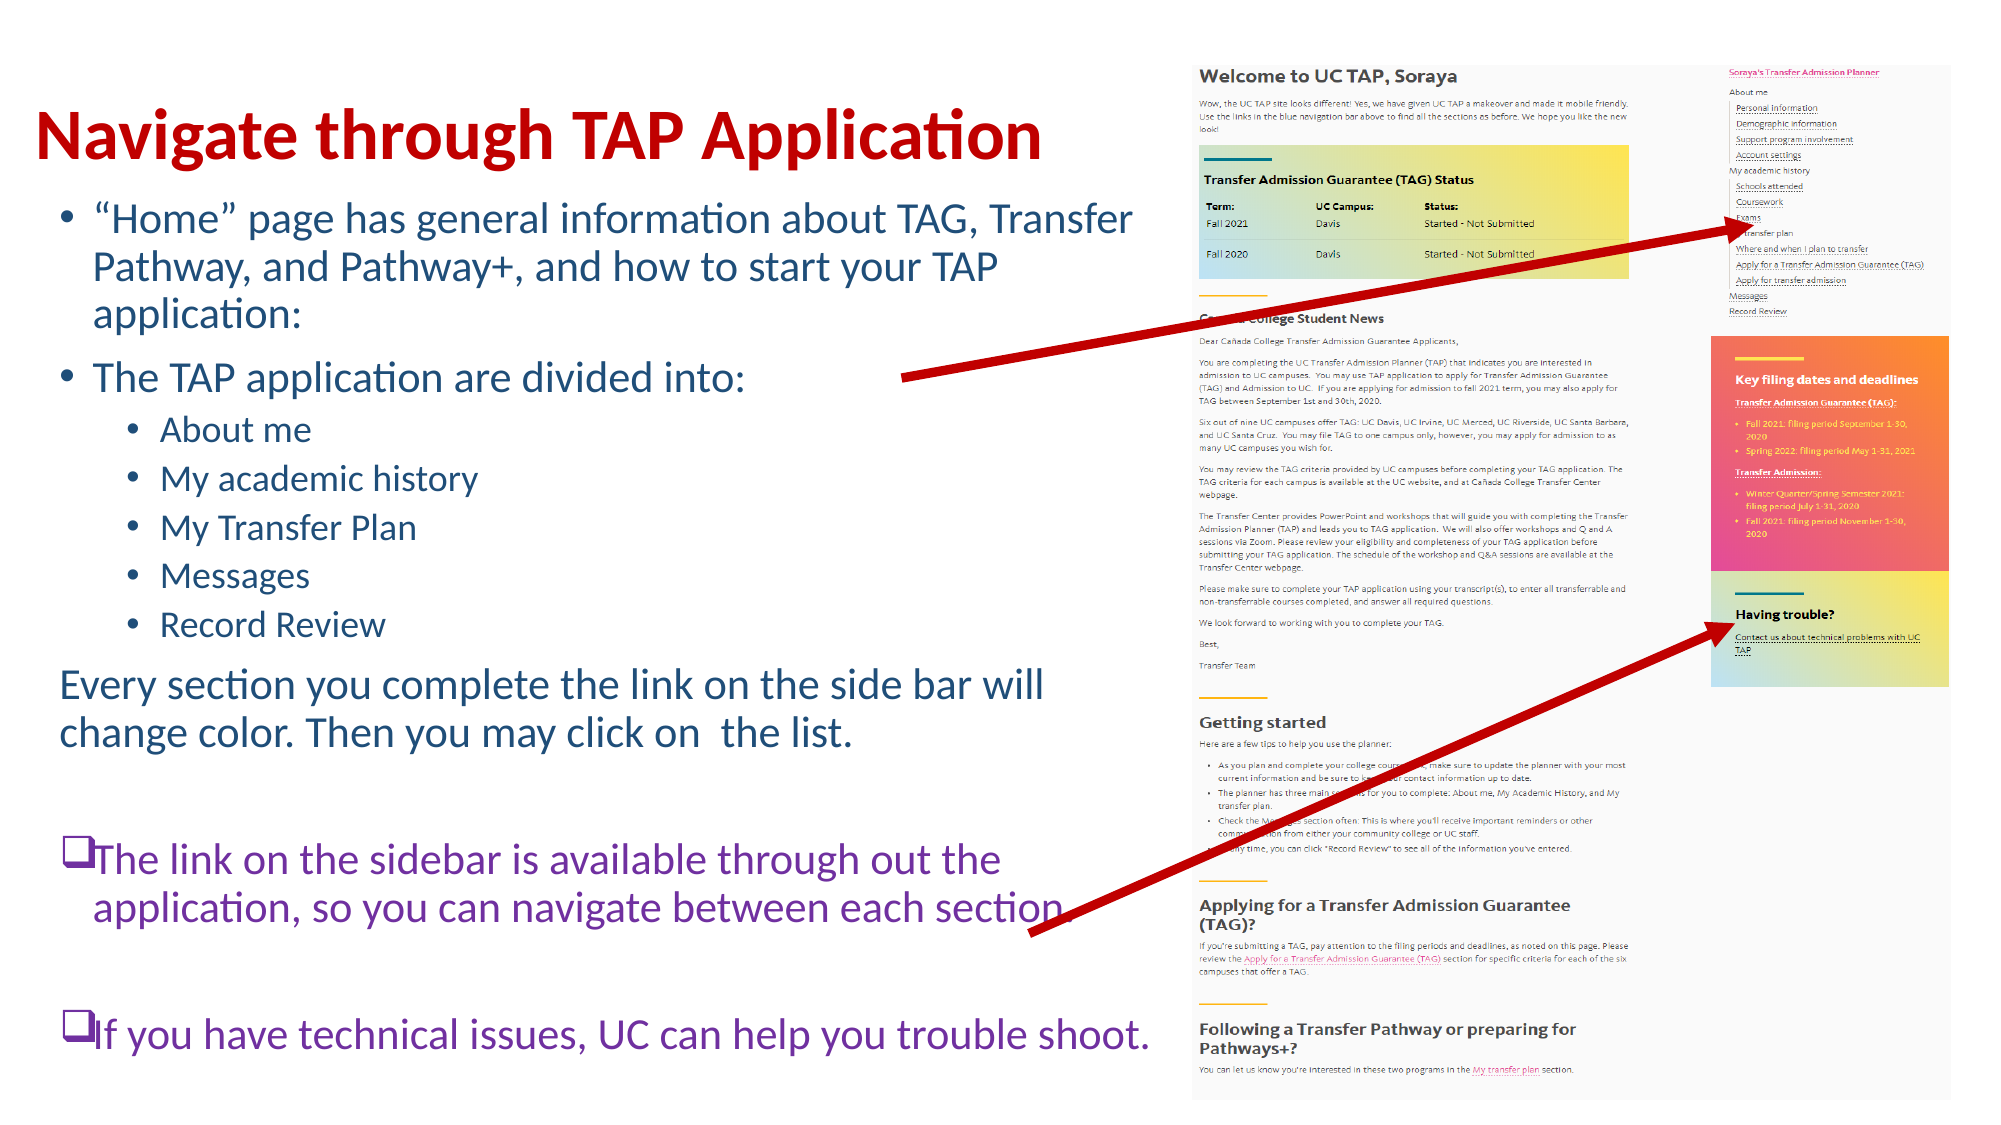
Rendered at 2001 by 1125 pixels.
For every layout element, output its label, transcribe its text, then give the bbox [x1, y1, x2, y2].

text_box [901, 225, 1755, 379]
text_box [1029, 623, 1736, 934]
title Navigate through TAP Application [20, 65, 1192, 208]
list “Home” page has general information about TAG, Transfer Pathway, and Pathway+, and how to start your TAP application: The TAP application are divided into: About me My academic history My Transfer Plan Messages Record Review Every section you complete the link on the side bar will change color. Then you may click on the list. The link on the sidebar is available through out the application, so you can navigate between each section. If you have technical issues, UC can help you trouble shoot. [44, 187, 1169, 1093]
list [1192, 65, 1951, 1100]
